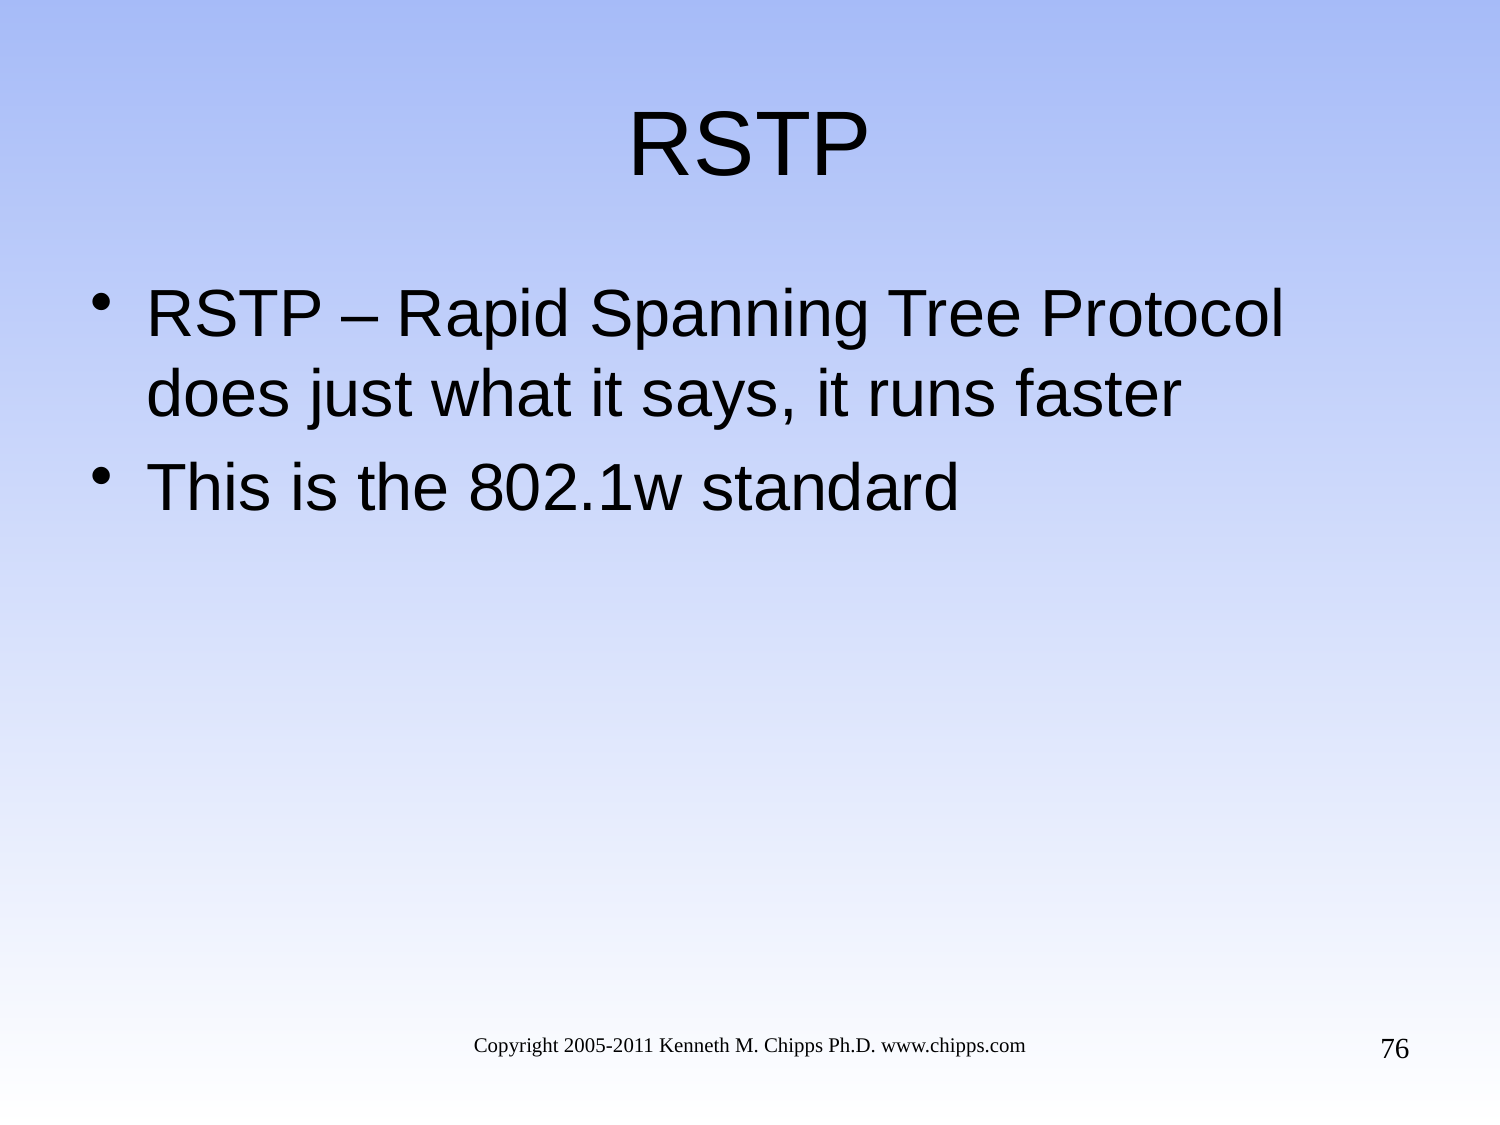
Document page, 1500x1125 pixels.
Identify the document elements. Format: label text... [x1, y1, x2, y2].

footer Copyright 2005-2011 Kenneth M. Chipps Ph.D. www.chipps.com [449, 1024, 1051, 1103]
title RSTP [75, 45, 1425, 233]
list RSTP – Rapid Spanning Tree Protocol does just what it says, it runs faster This is the 802.1w standard [75, 262, 1425, 1005]
slide_number 76 [1074, 1021, 1426, 1101]
